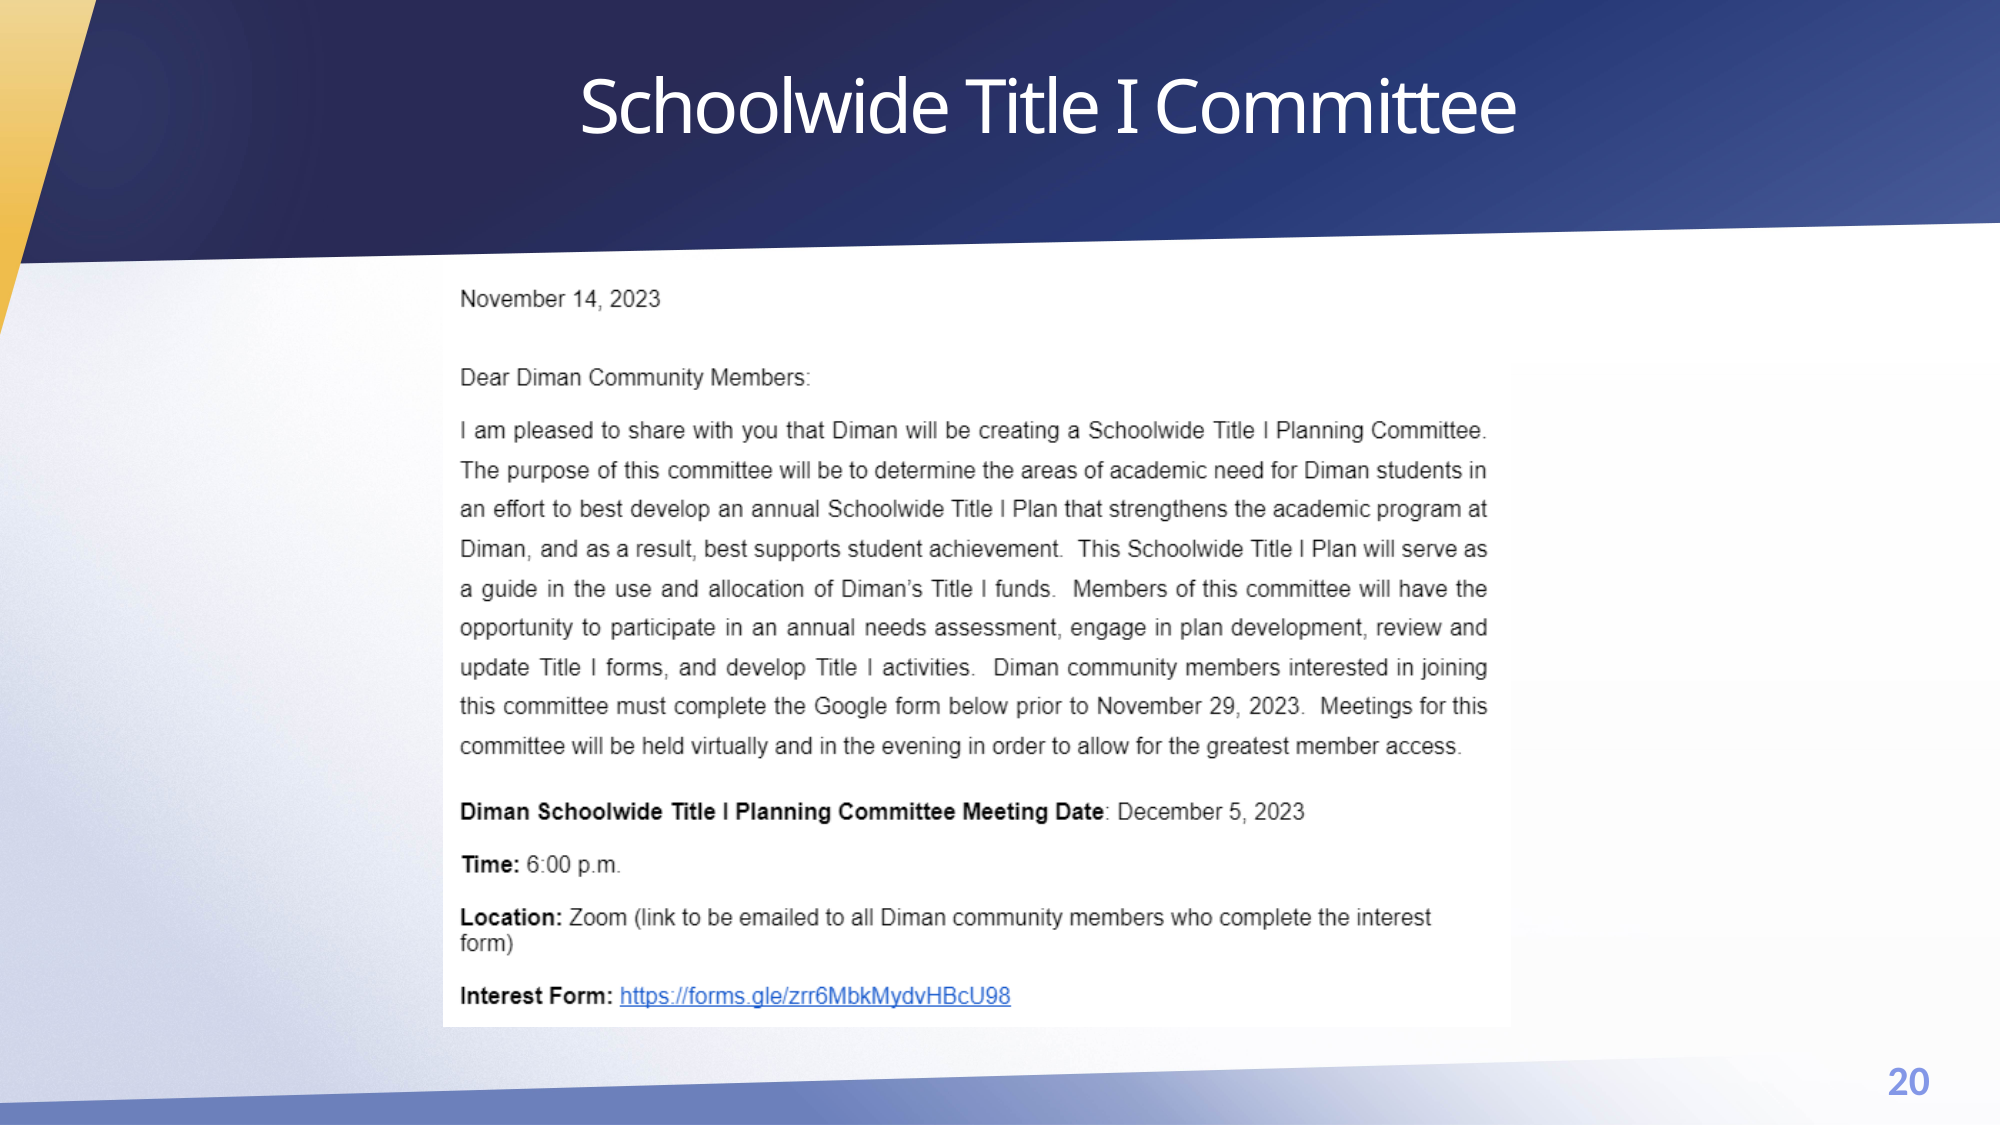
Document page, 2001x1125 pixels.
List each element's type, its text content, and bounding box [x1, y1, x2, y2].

picture [0, 0, 2000, 1125]
title Schoolwide Title I Committee [150, 45, 1950, 174]
